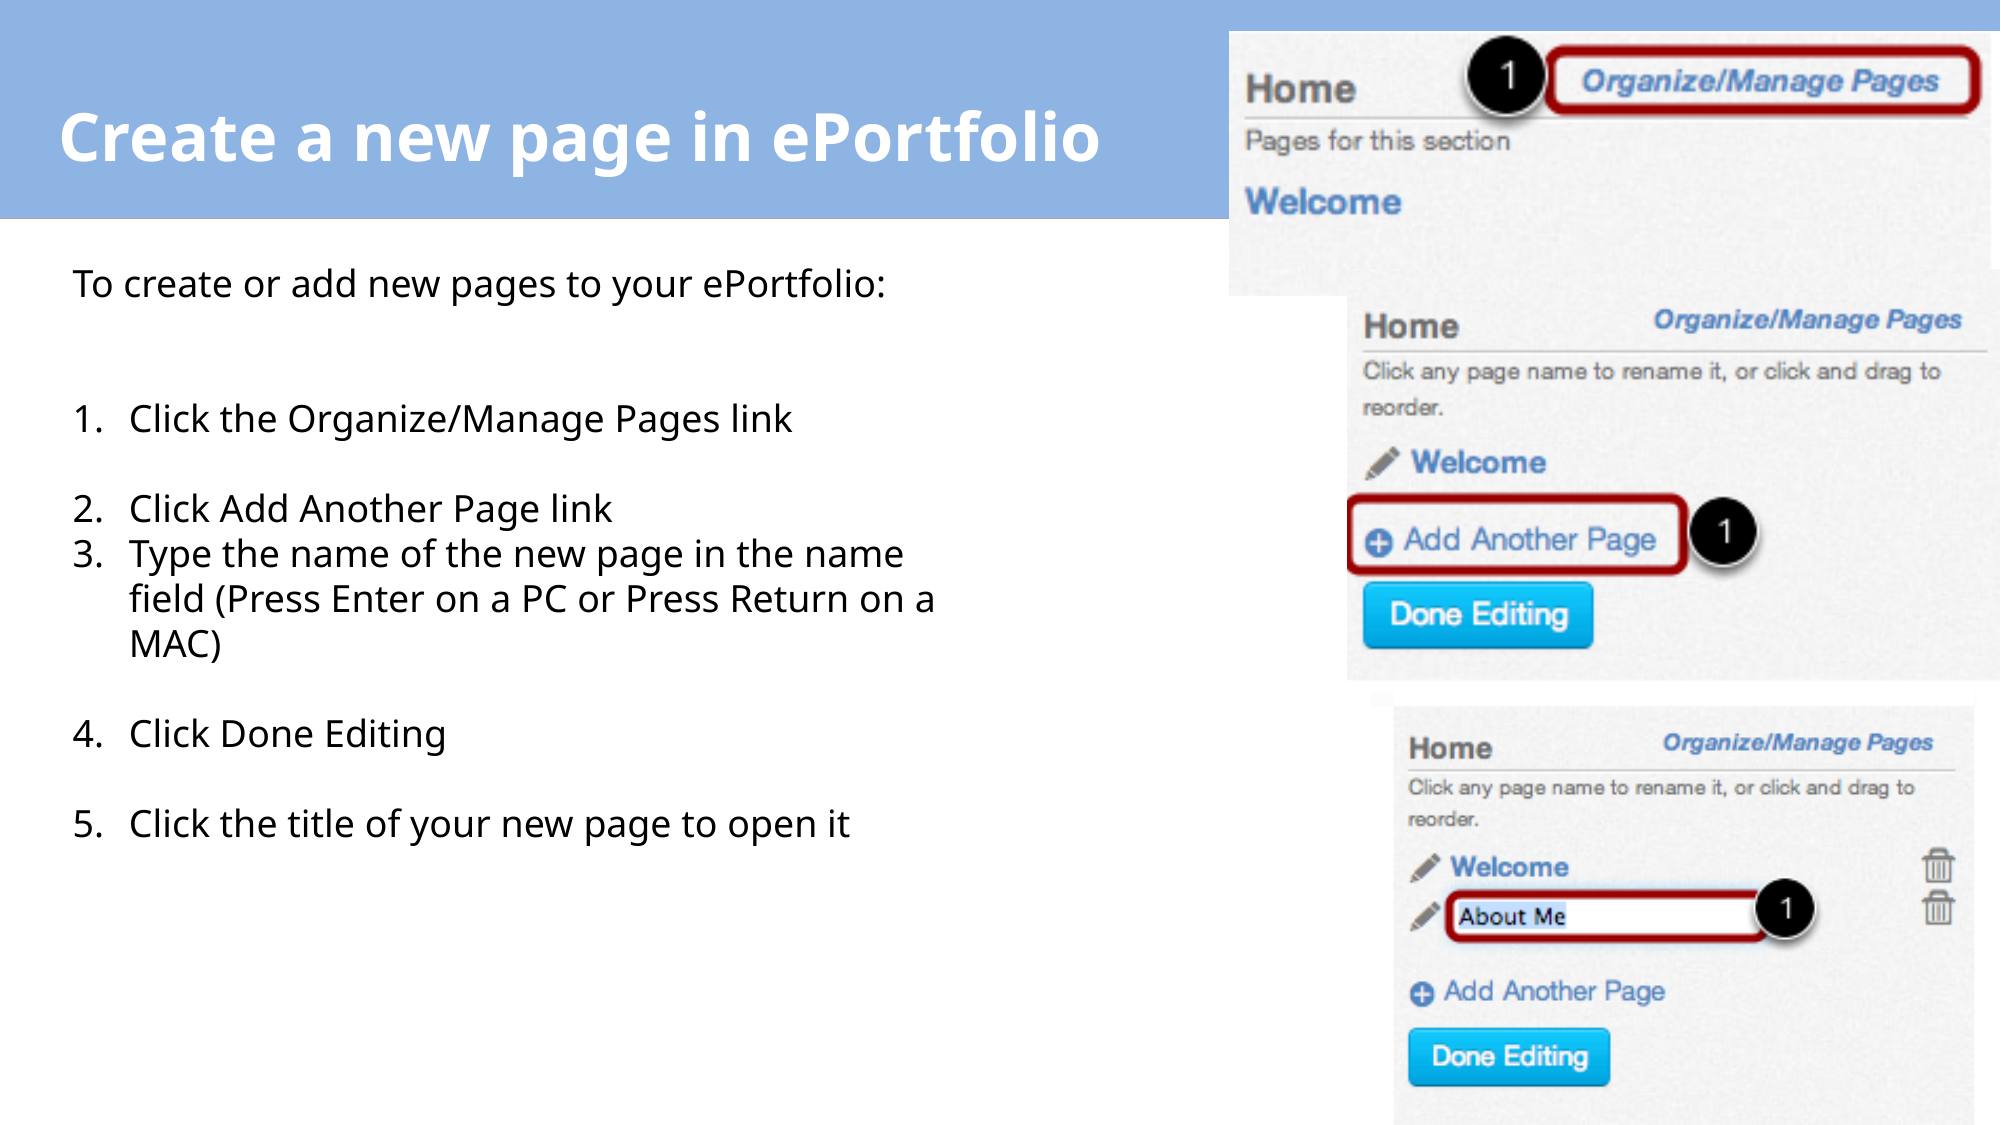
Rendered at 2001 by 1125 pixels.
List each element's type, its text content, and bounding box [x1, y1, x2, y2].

picture [1229, 31, 2000, 1125]
text_box To create or add new pages to your ePortfolio: Click the Organize/Manage Pages link Click Add Another Page link Type the name of the new page in the name field (Press Enter on a PC or Press Return on a MAC) Click Done Editing Click the title of your new page to open it [57, 252, 974, 853]
text_box Create a new page in ePortfolio [43, 87, 1229, 182]
